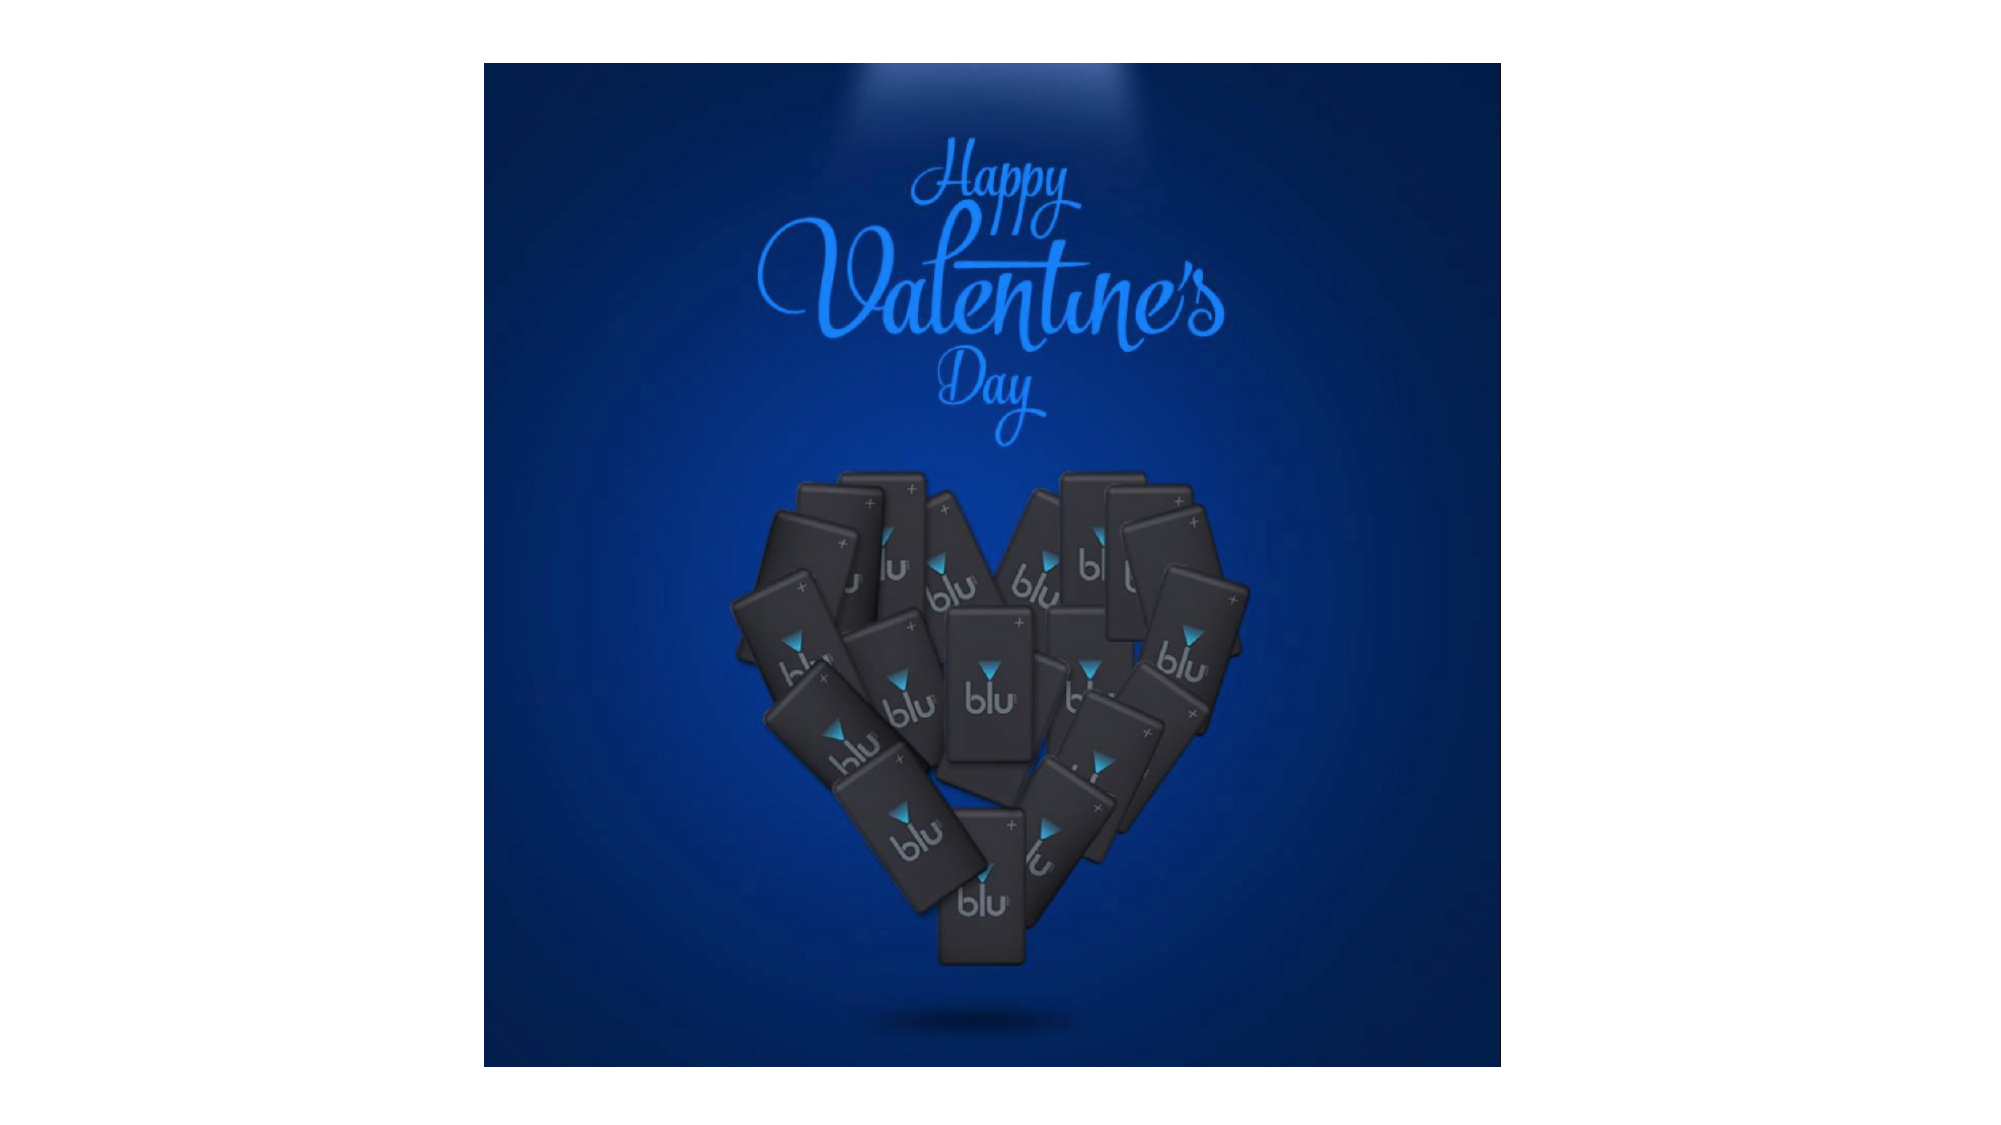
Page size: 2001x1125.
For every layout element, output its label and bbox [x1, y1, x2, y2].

picture [484, 63, 1501, 1067]
